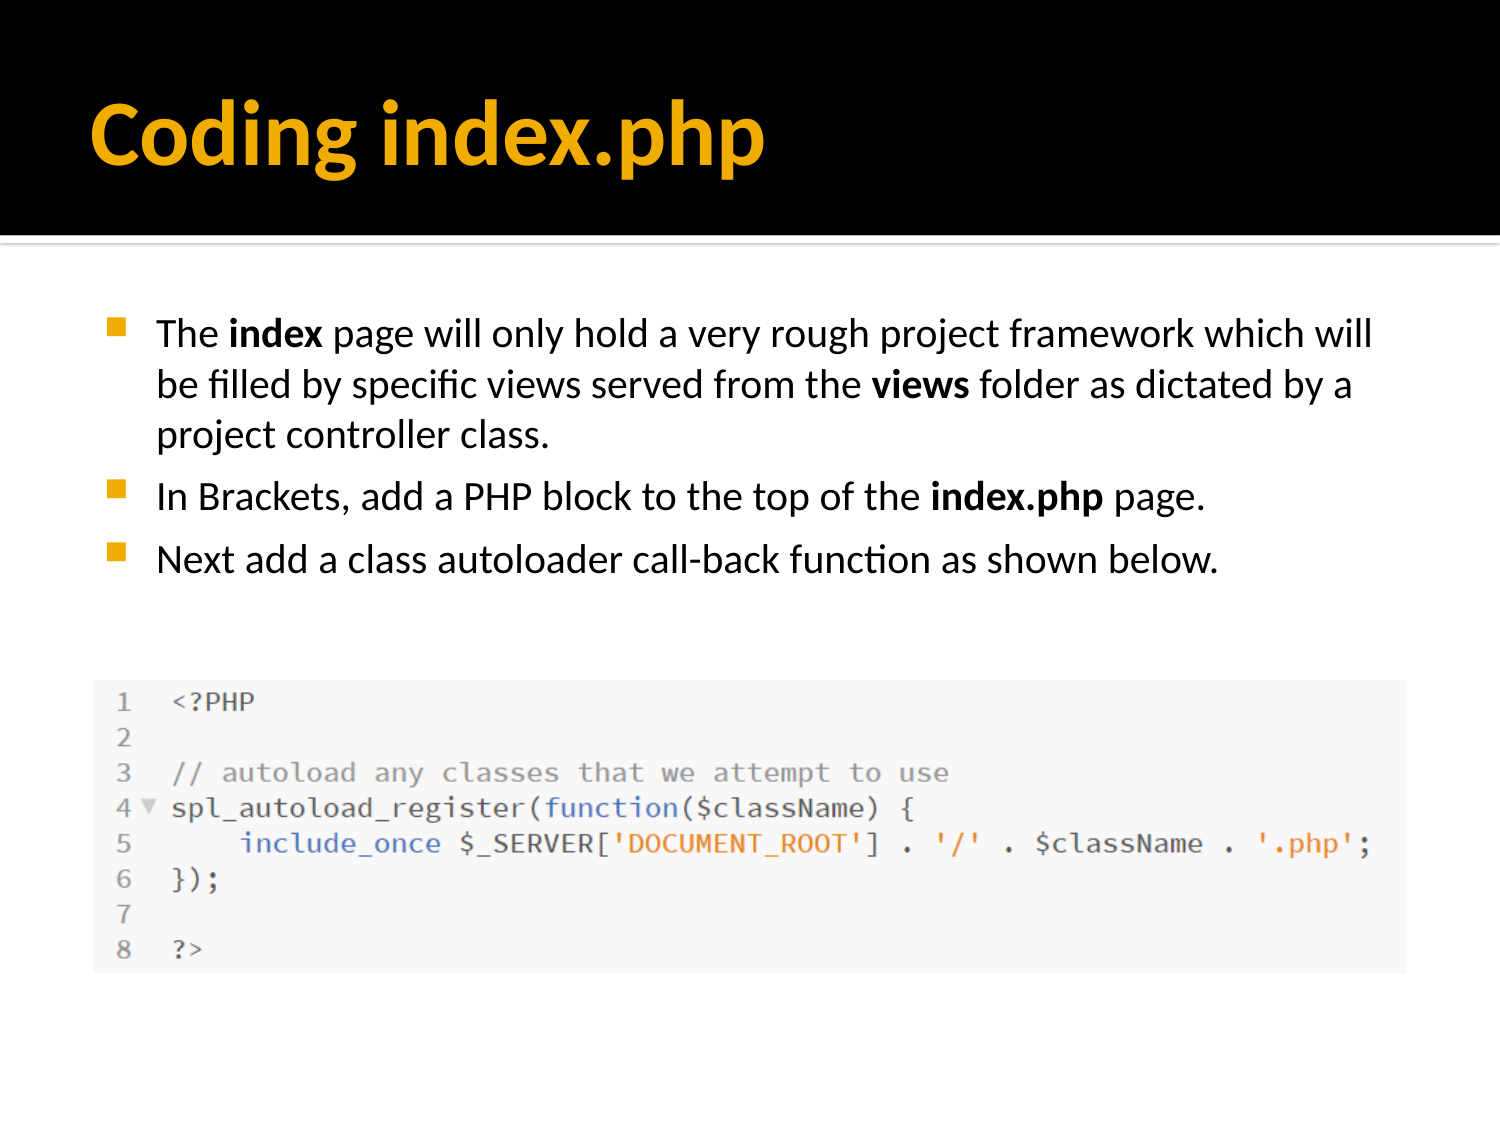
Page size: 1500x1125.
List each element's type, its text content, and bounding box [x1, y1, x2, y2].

list The index page will only hold a very rough project framework which will be filled by specific views served from the views folder as dictated by a project controller class. In Brackets, add a PHP block to the top of the index.php page. Next add a class autoloader call-back function as shown below. [75, 291, 1425, 1050]
title Coding index.php [75, 25, 1425, 231]
picture [93, 680, 1407, 973]
